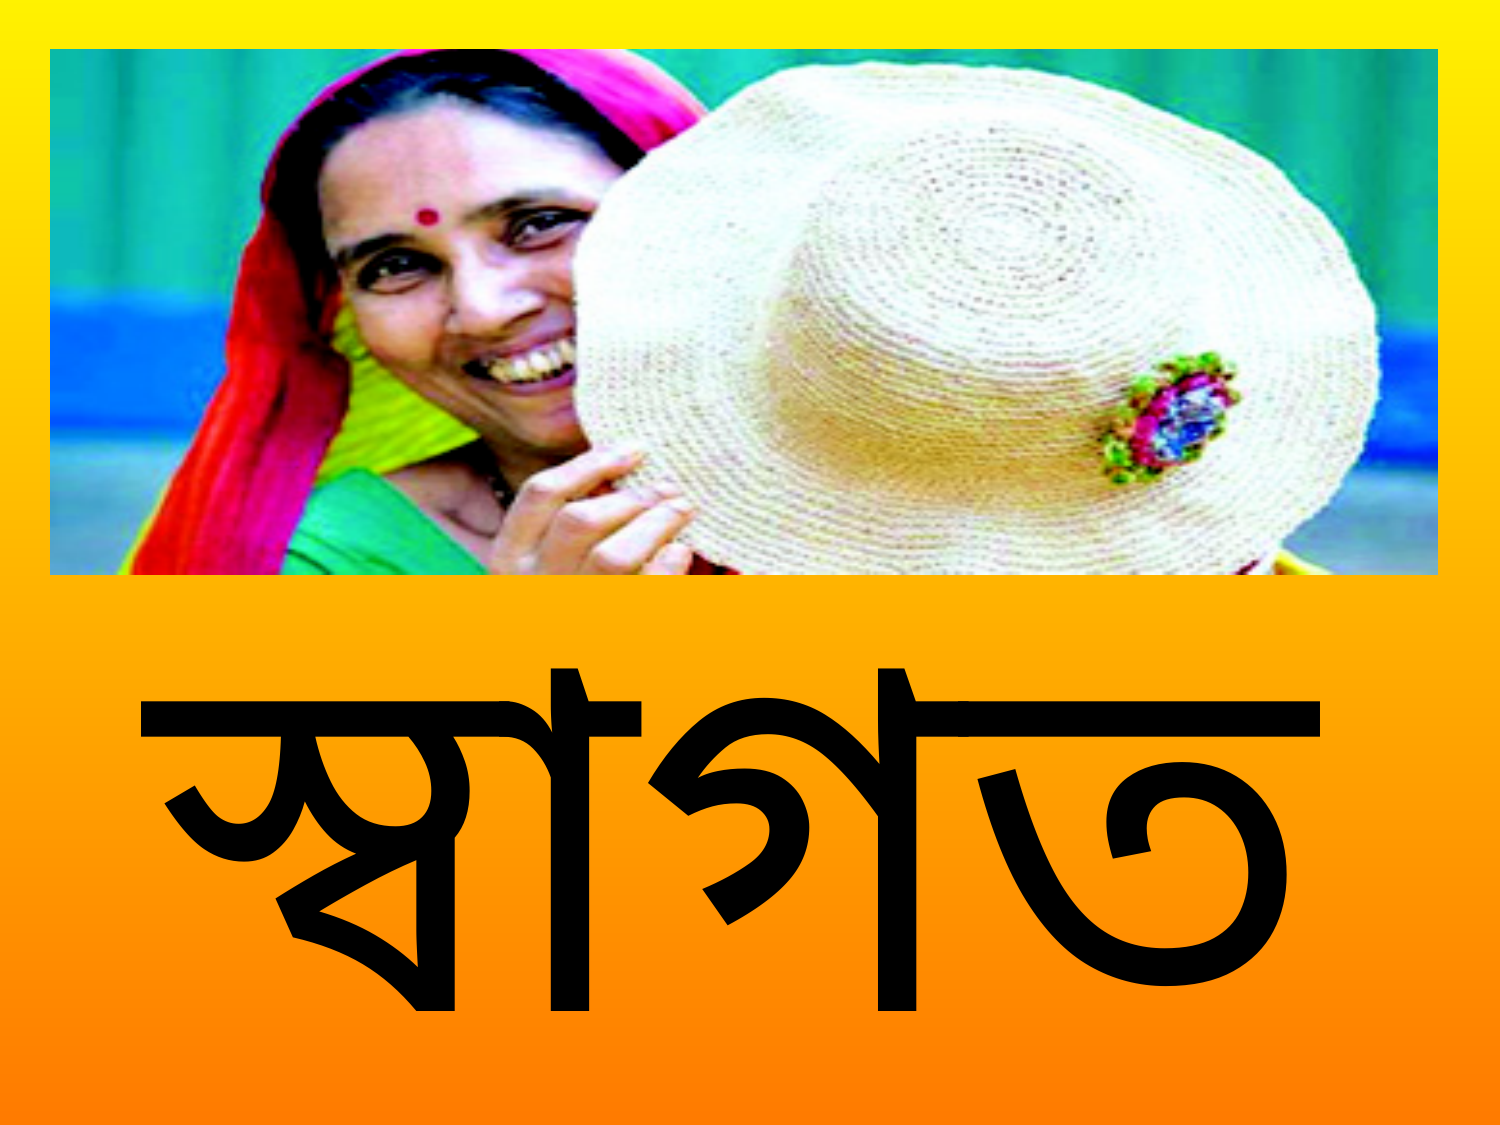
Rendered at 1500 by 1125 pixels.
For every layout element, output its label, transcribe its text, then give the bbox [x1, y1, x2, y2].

picture [49, 49, 1438, 576]
text_box স্বাগতম [75, 585, 1388, 1125]
